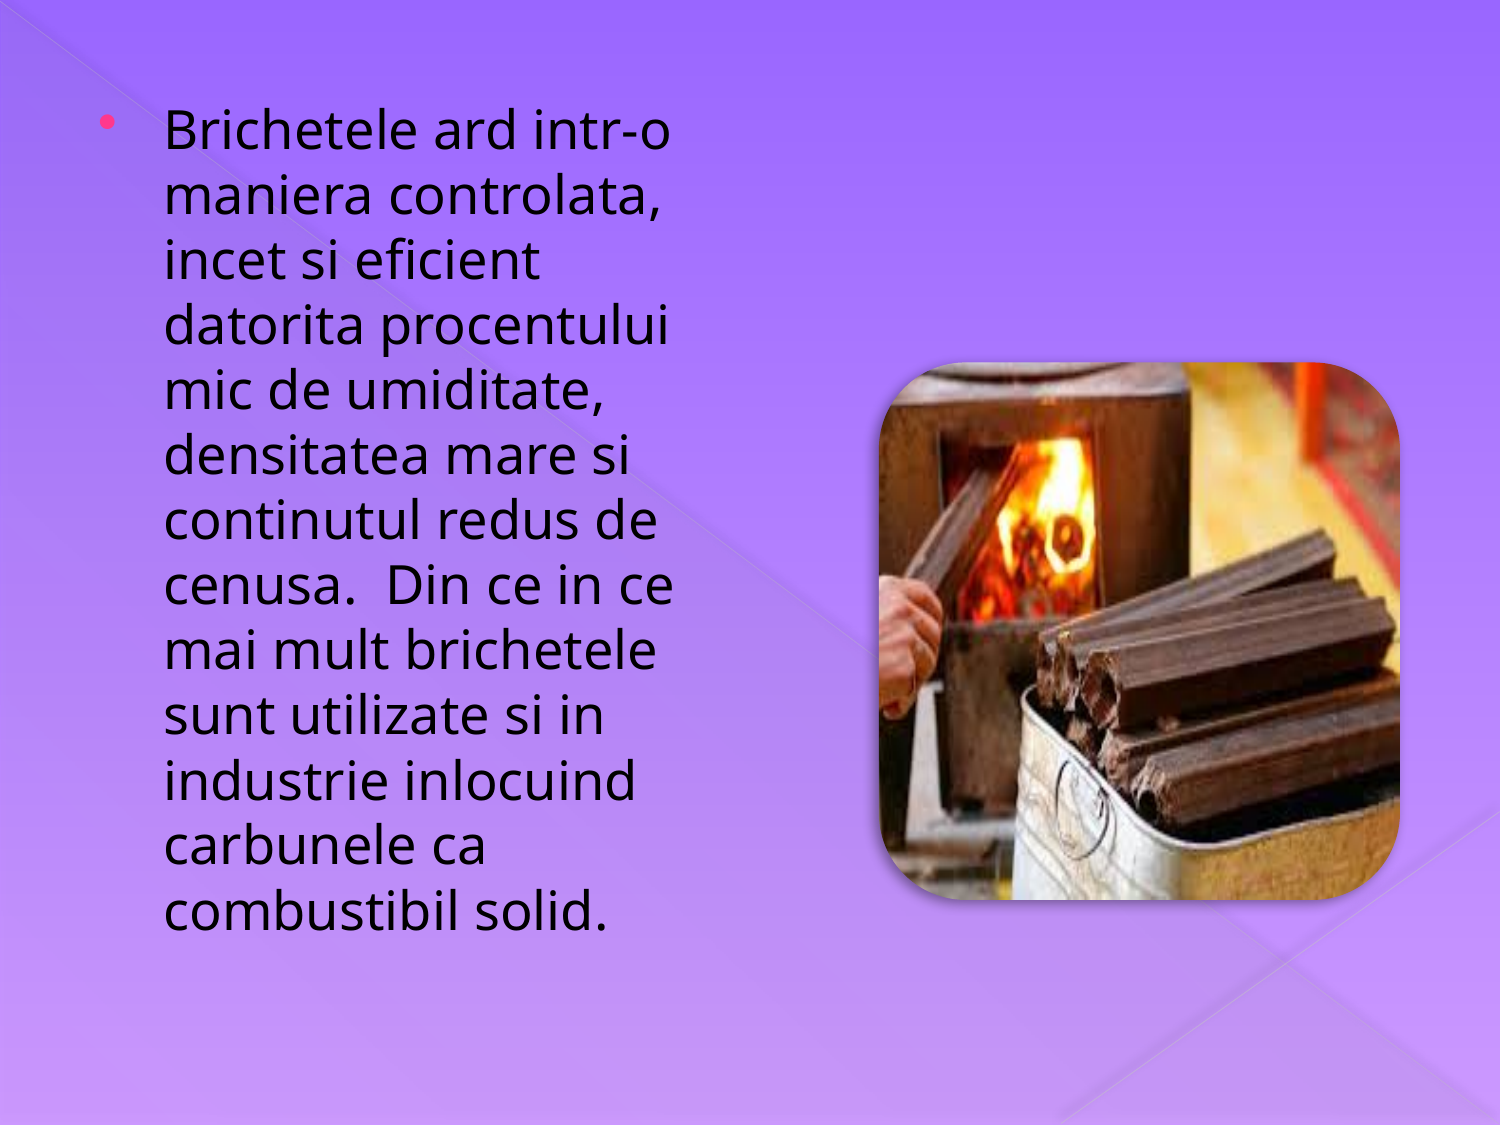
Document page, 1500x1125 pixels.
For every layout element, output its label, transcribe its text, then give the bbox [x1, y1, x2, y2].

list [878, 362, 1401, 901]
list Brichetele ard intr-o maniera controlata, incet si eficient datorita procentului mic de umiditate, densitatea mare si continutul redus de cenusa. Din ce in ce mai mult brichetele sunt utilizate si in industrie inlocuind carbunele ca combustibil solid. [75, 87, 738, 1025]
